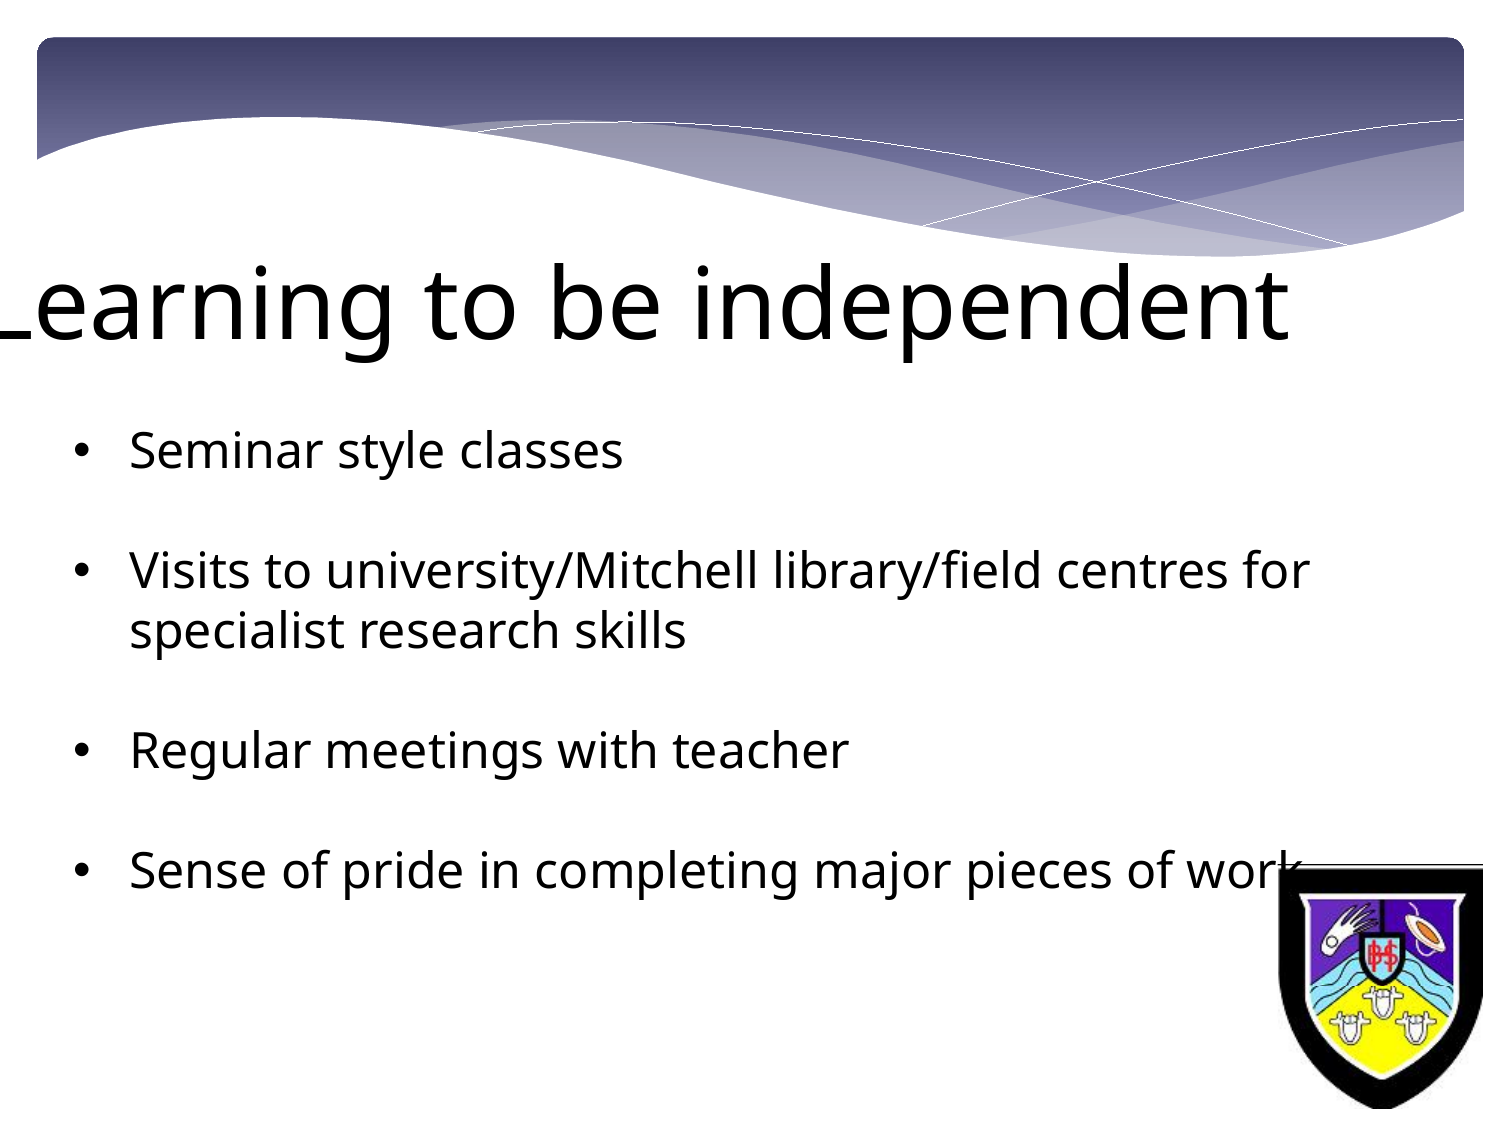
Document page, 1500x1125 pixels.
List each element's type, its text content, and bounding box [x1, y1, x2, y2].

text_box Seminar style classes Visits to university/Mitchell library/field centres for specialist research skills Regular meetings with teacher Sense of pride in completing major pieces of work [58, 411, 1471, 952]
text_box Learning to be independent [0, 231, 1307, 367]
picture [1277, 864, 1486, 1113]
